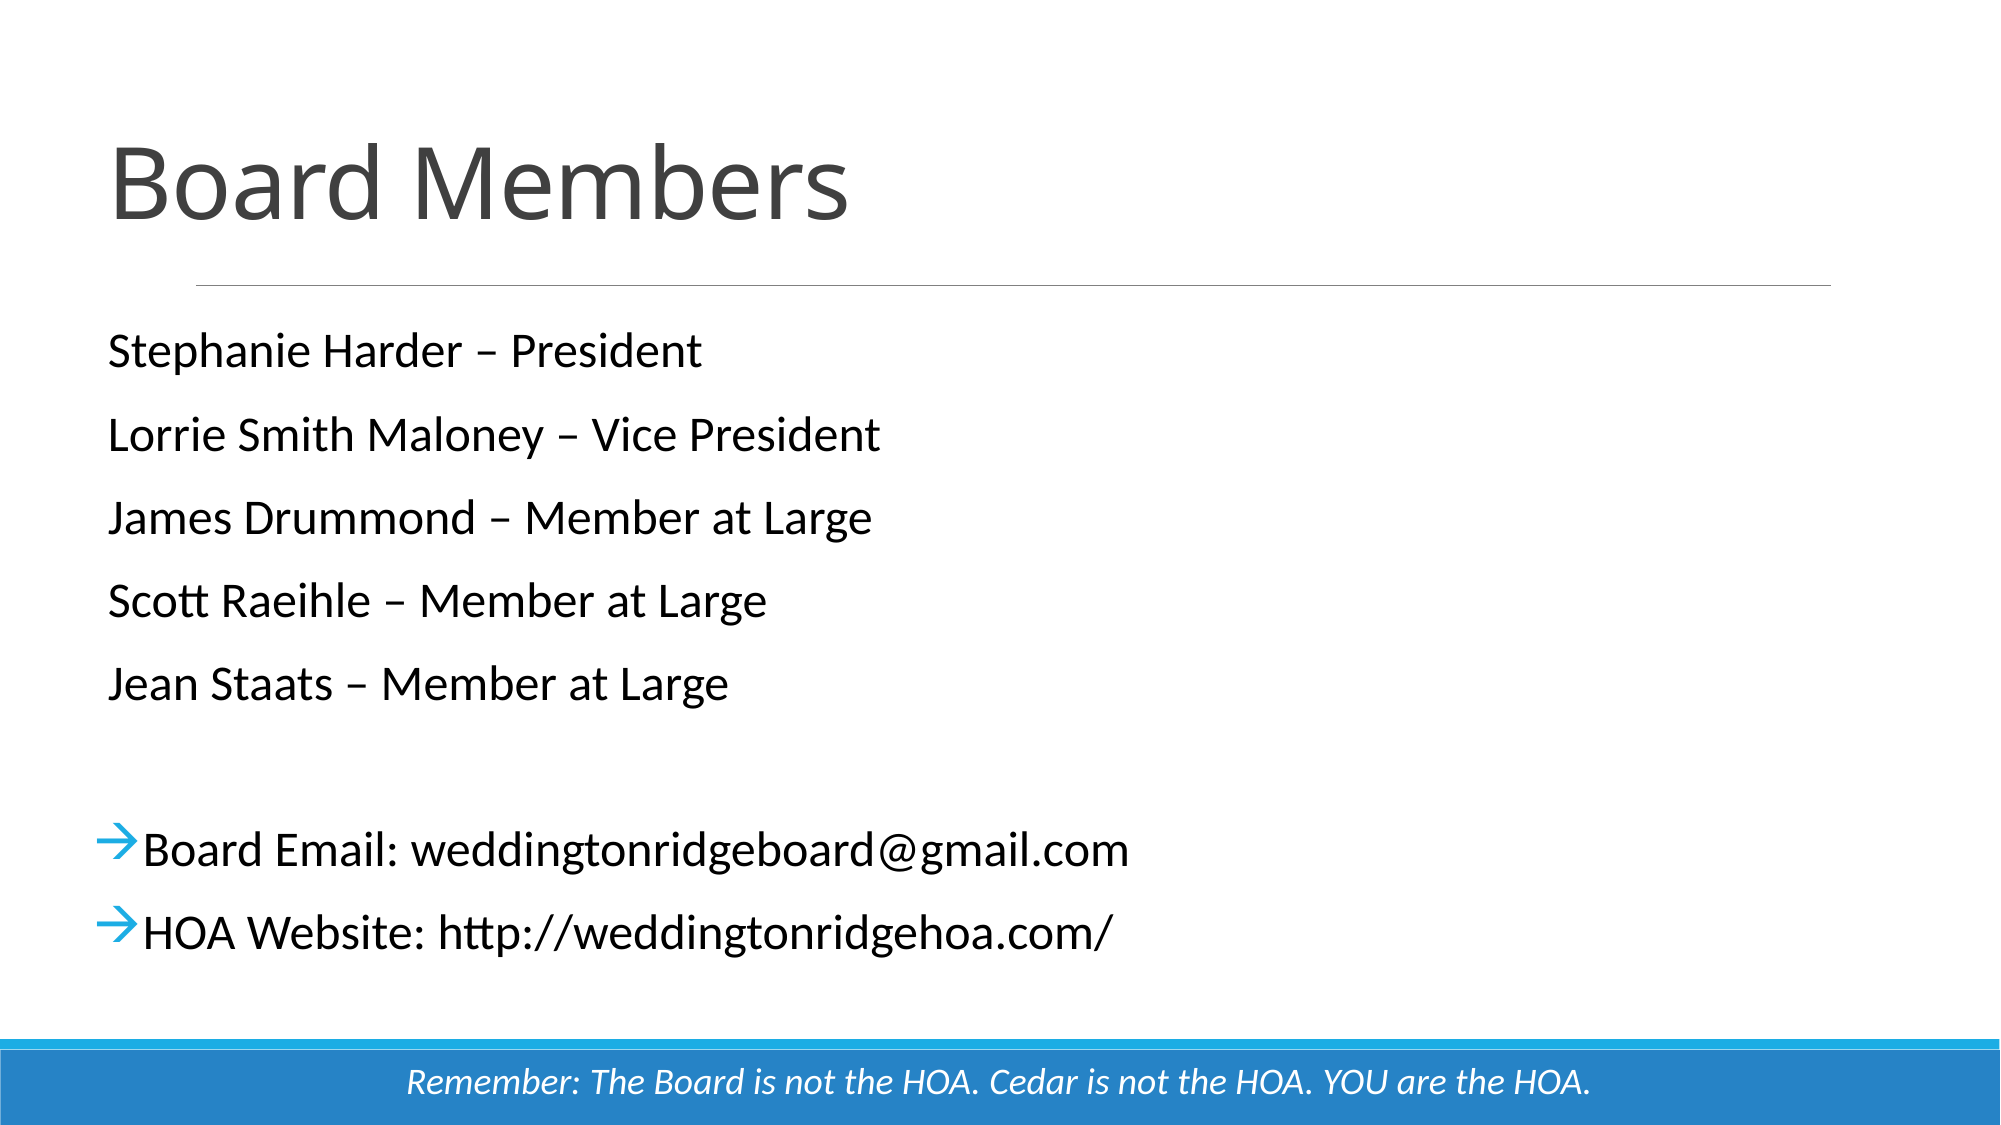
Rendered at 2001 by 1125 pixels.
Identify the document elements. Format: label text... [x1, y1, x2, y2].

title Board Members [92, 0, 1493, 248]
list Stephanie Harder – President Lorrie Smith Maloney – Vice President James Drummond – Member at Large Scott Raeihle – Member at Large Jean Staats – Member at Large Board Email: weddingtonridgeboard@gmail.com HOA Website: http://weddingtonridgehoa.com/ [92, 317, 1493, 1010]
text_box Remember: The Board is not the HOA. Cedar is not the HOA. YOU are the HOA. [358, 1049, 1642, 1109]
